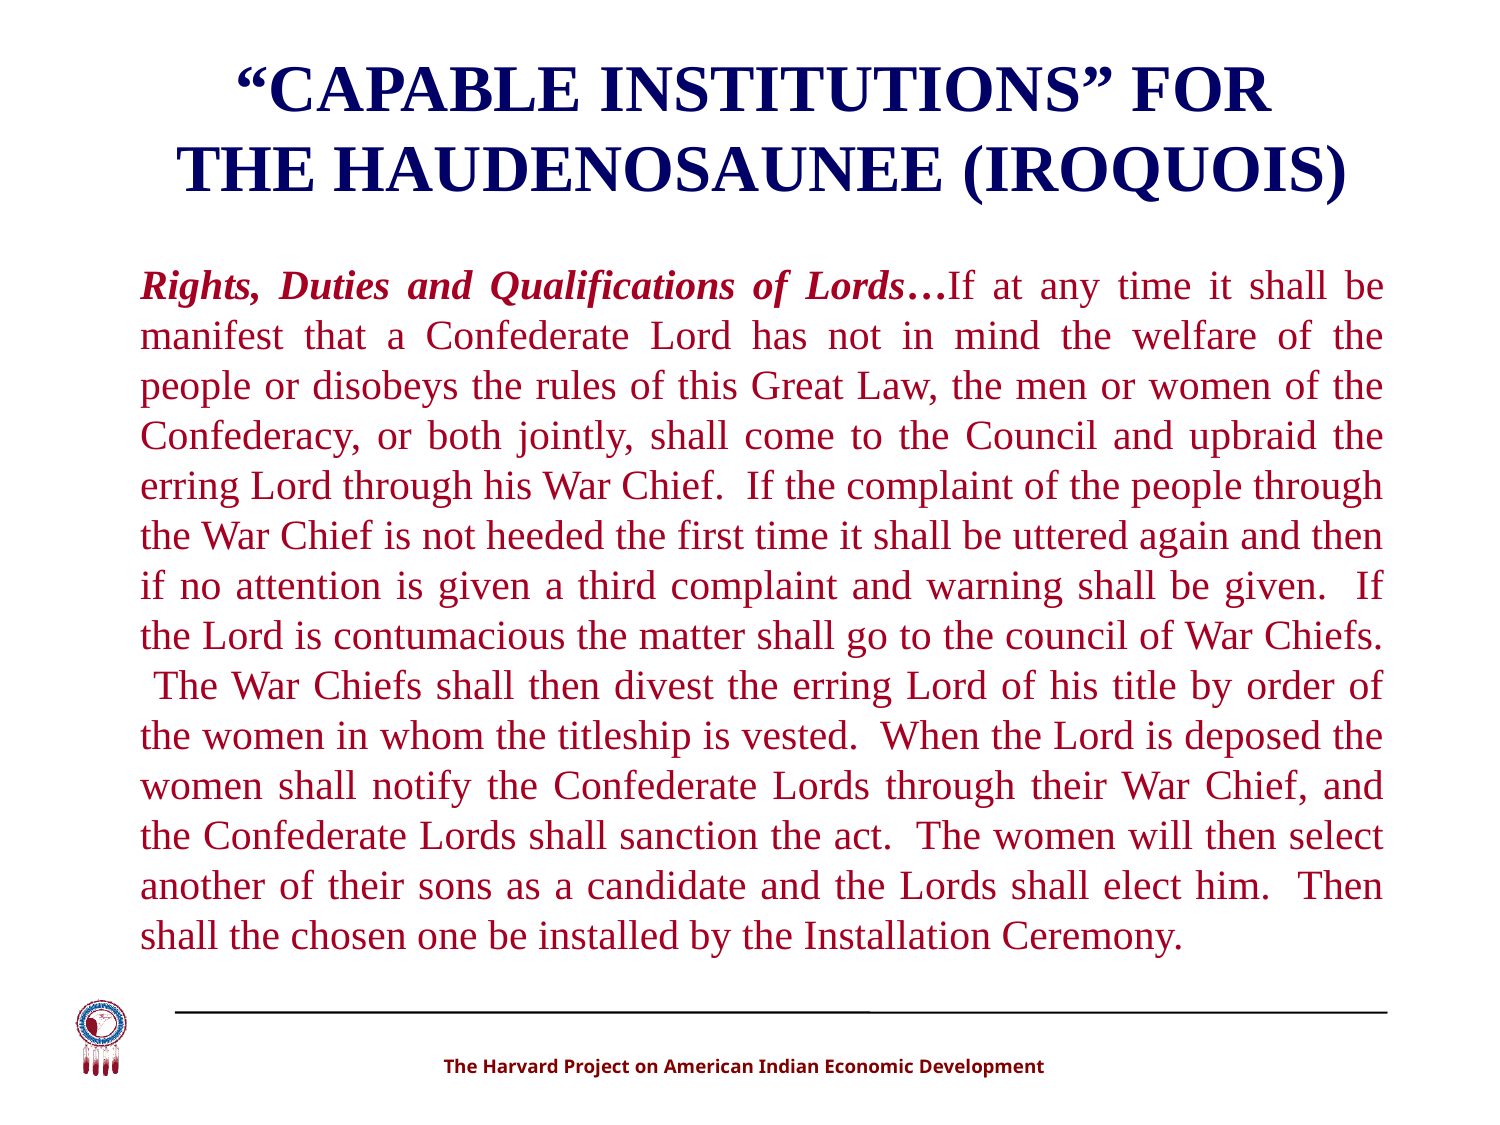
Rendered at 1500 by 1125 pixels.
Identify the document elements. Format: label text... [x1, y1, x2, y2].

footer [512, 1037, 988, 1116]
list Rights, Duties and Qualifications of Lords…If at any time it shall be manifest that a Confederate Lord has not in mind the welfare of the people or disobeys the rules of this Great Law, the men or women of the Confederacy, or both jointly, shall come to the Council and upbraid the erring Lord through his War Chief. If the complaint of the people through the War Chief is not heeded the first time it shall be uttered again and then if no attention is given a third complaint and warning shall be given. If the Lord is contumacious the matter shall go to the council of War Chiefs. The War Chiefs shall then divest the erring Lord of his title by order of the women in whom the titleship is vested. When the Lord is deposed the women shall notify the Confederate Lords through their War Chief, and the Confederate Lords shall sanction the act. The women will then select another of their sons as a candidate and the Lords shall elect him. Then shall the chosen one be installed by the Installation Ceremony. [125, 249, 1400, 938]
picture [75, 999, 127, 1076]
title “CAPABLE INSTITUTIONS” FOR THE HAUDENOSAUNEE (IROQUOIS) [24, 62, 1500, 188]
